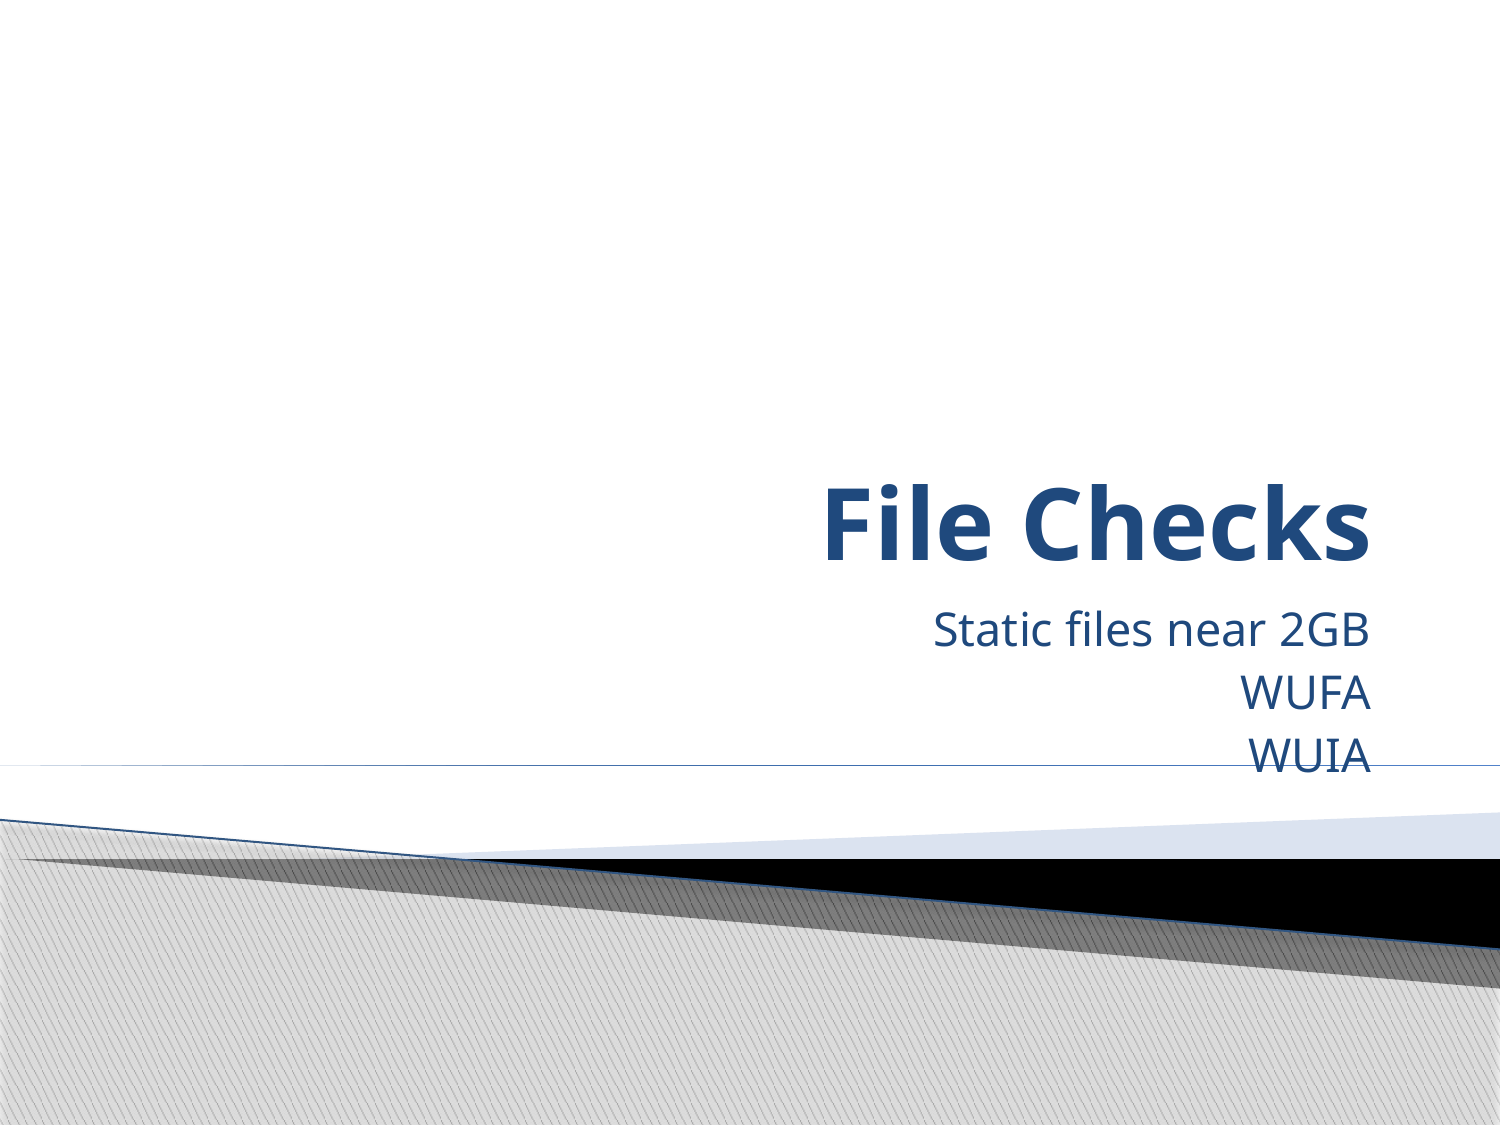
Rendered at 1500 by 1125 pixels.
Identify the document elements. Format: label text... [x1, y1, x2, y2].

subtitle Static files near 2GB WUFA WUIA [112, 592, 1388, 790]
picture [5, 859, 1500, 989]
title File Checks [112, 287, 1388, 588]
